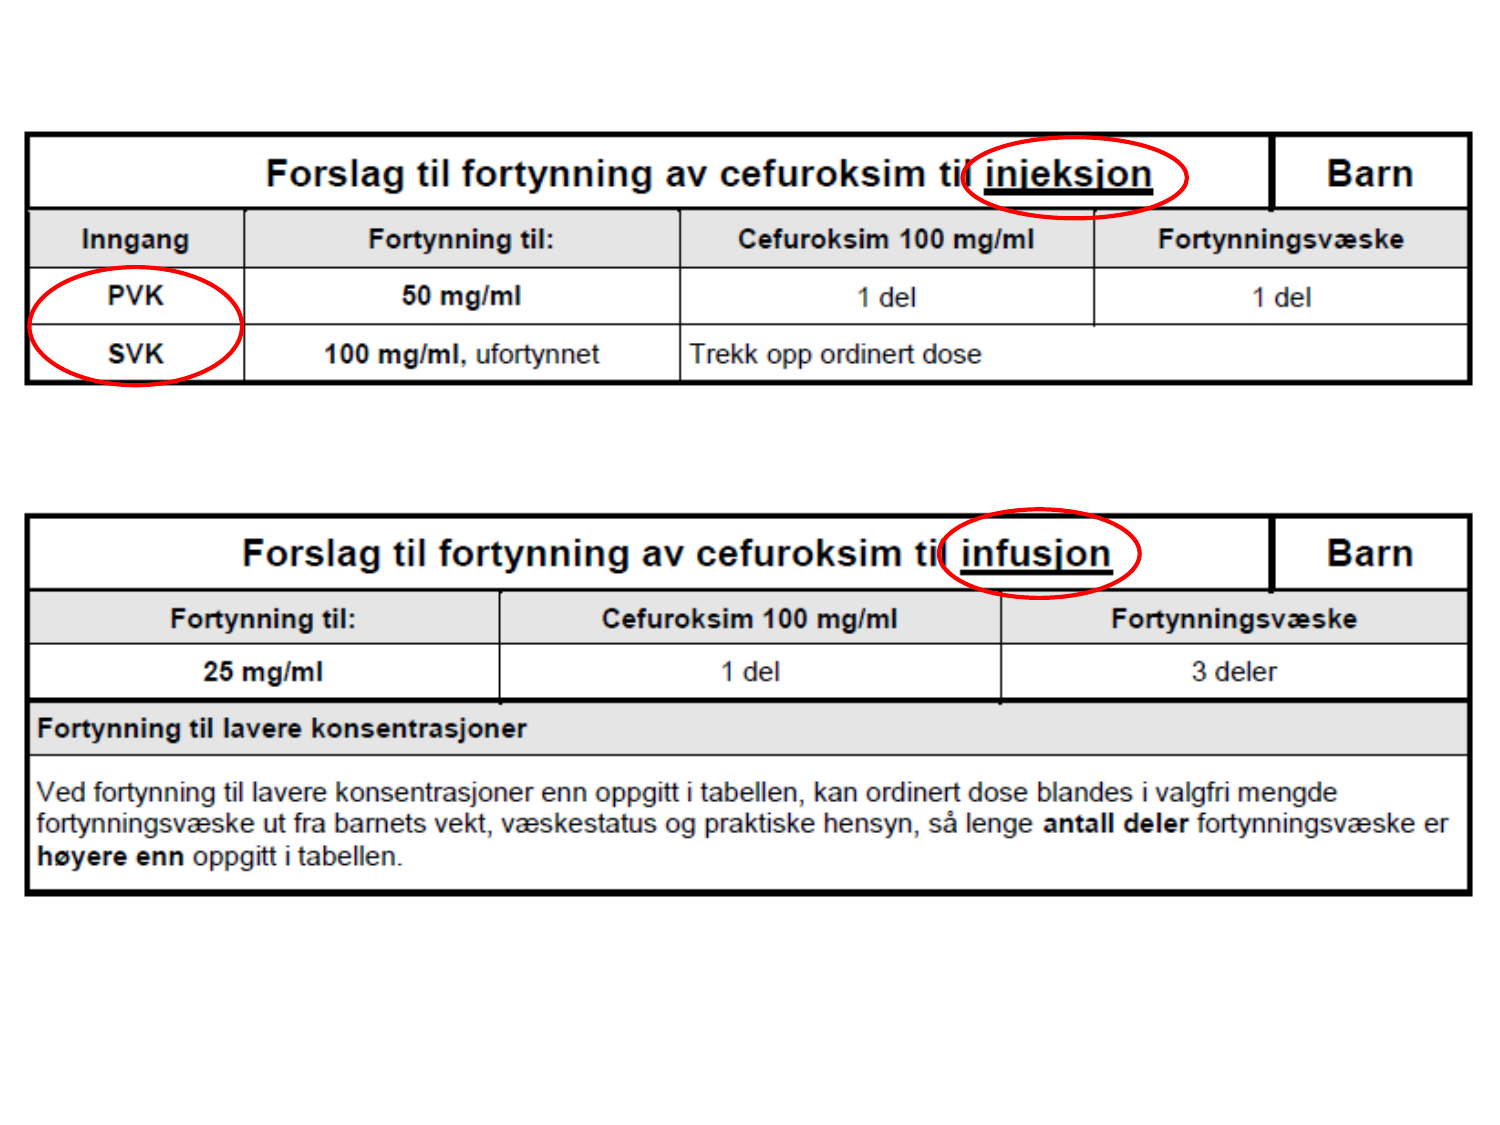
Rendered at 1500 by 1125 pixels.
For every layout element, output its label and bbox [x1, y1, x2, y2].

picture [3, 101, 1500, 918]
